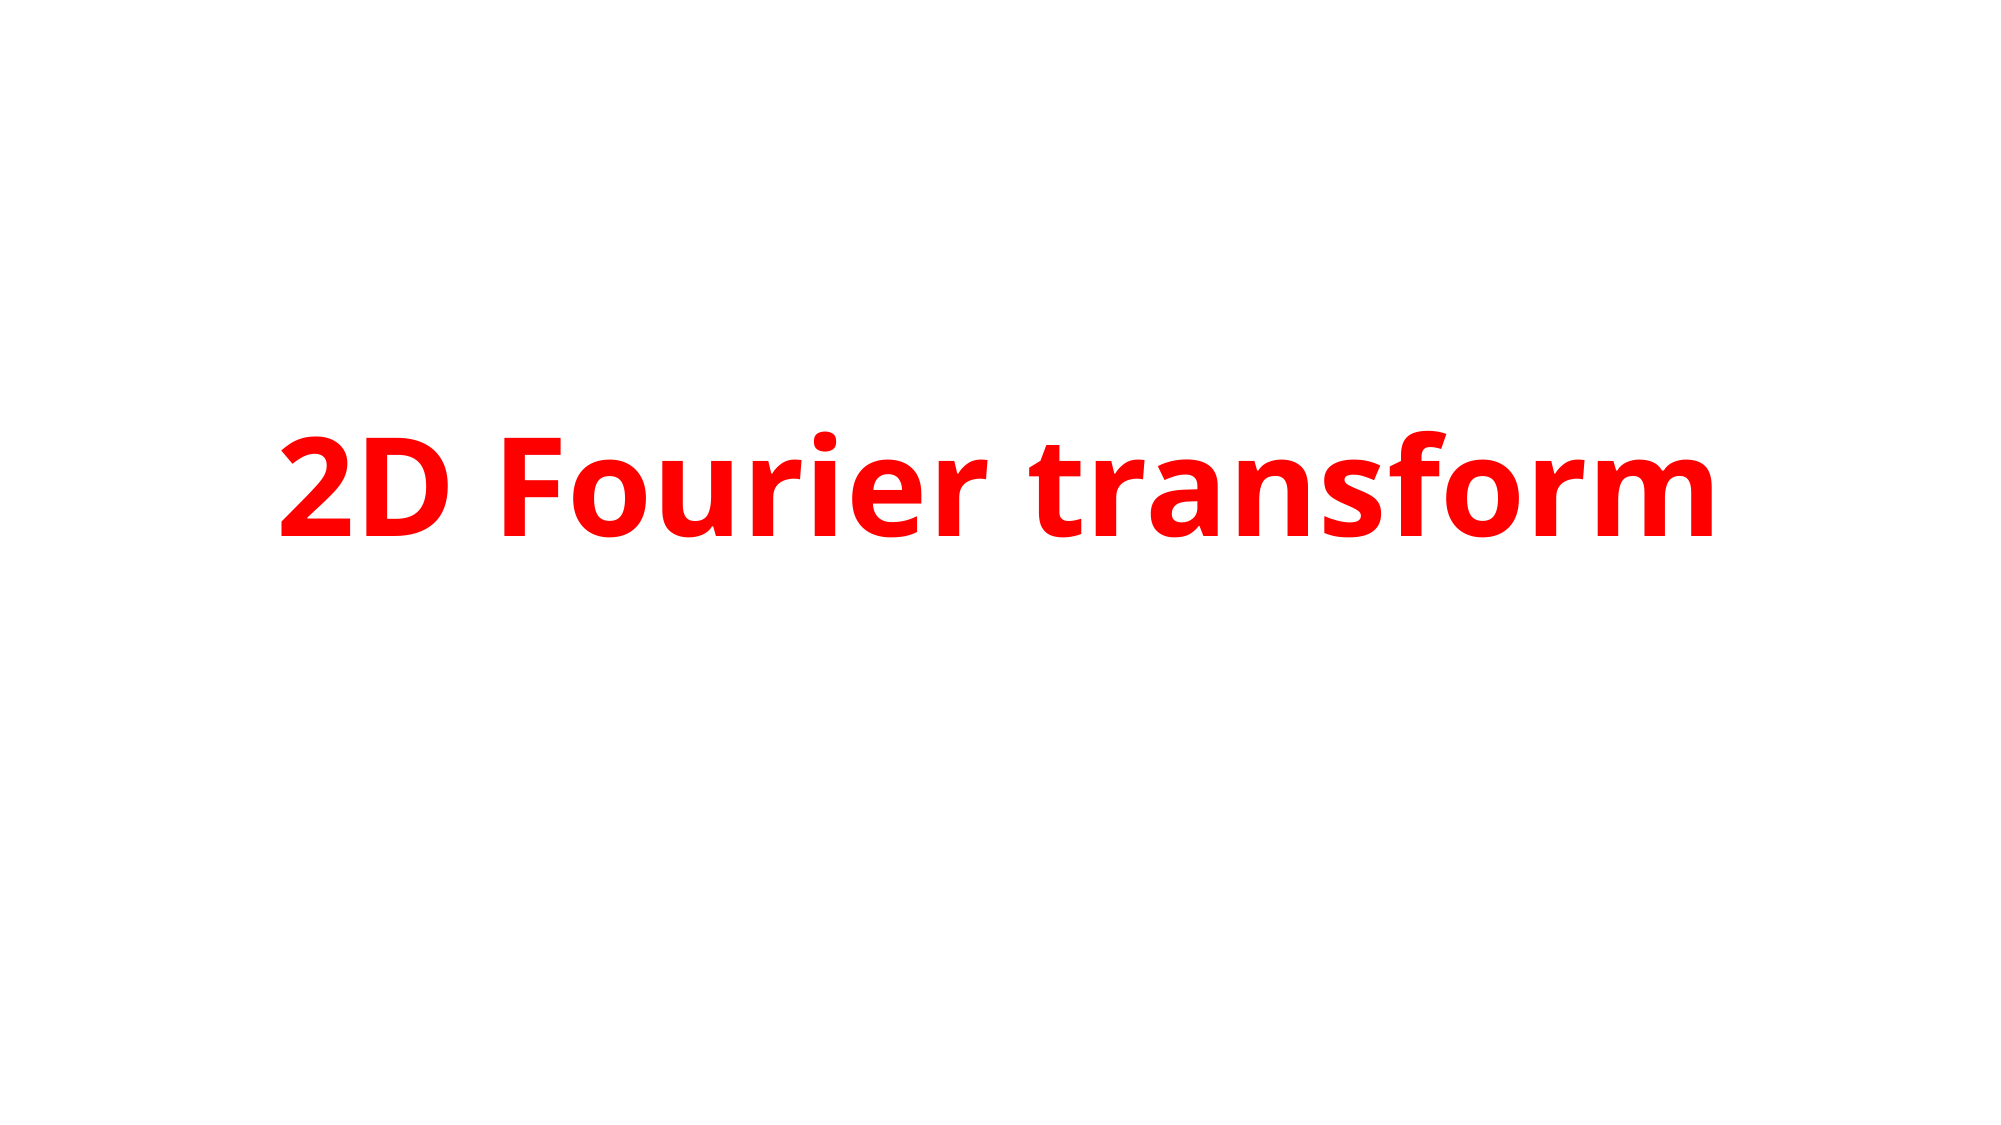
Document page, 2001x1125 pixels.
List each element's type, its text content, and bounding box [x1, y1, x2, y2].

title 2D Fourier transform [137, 383, 1863, 601]
